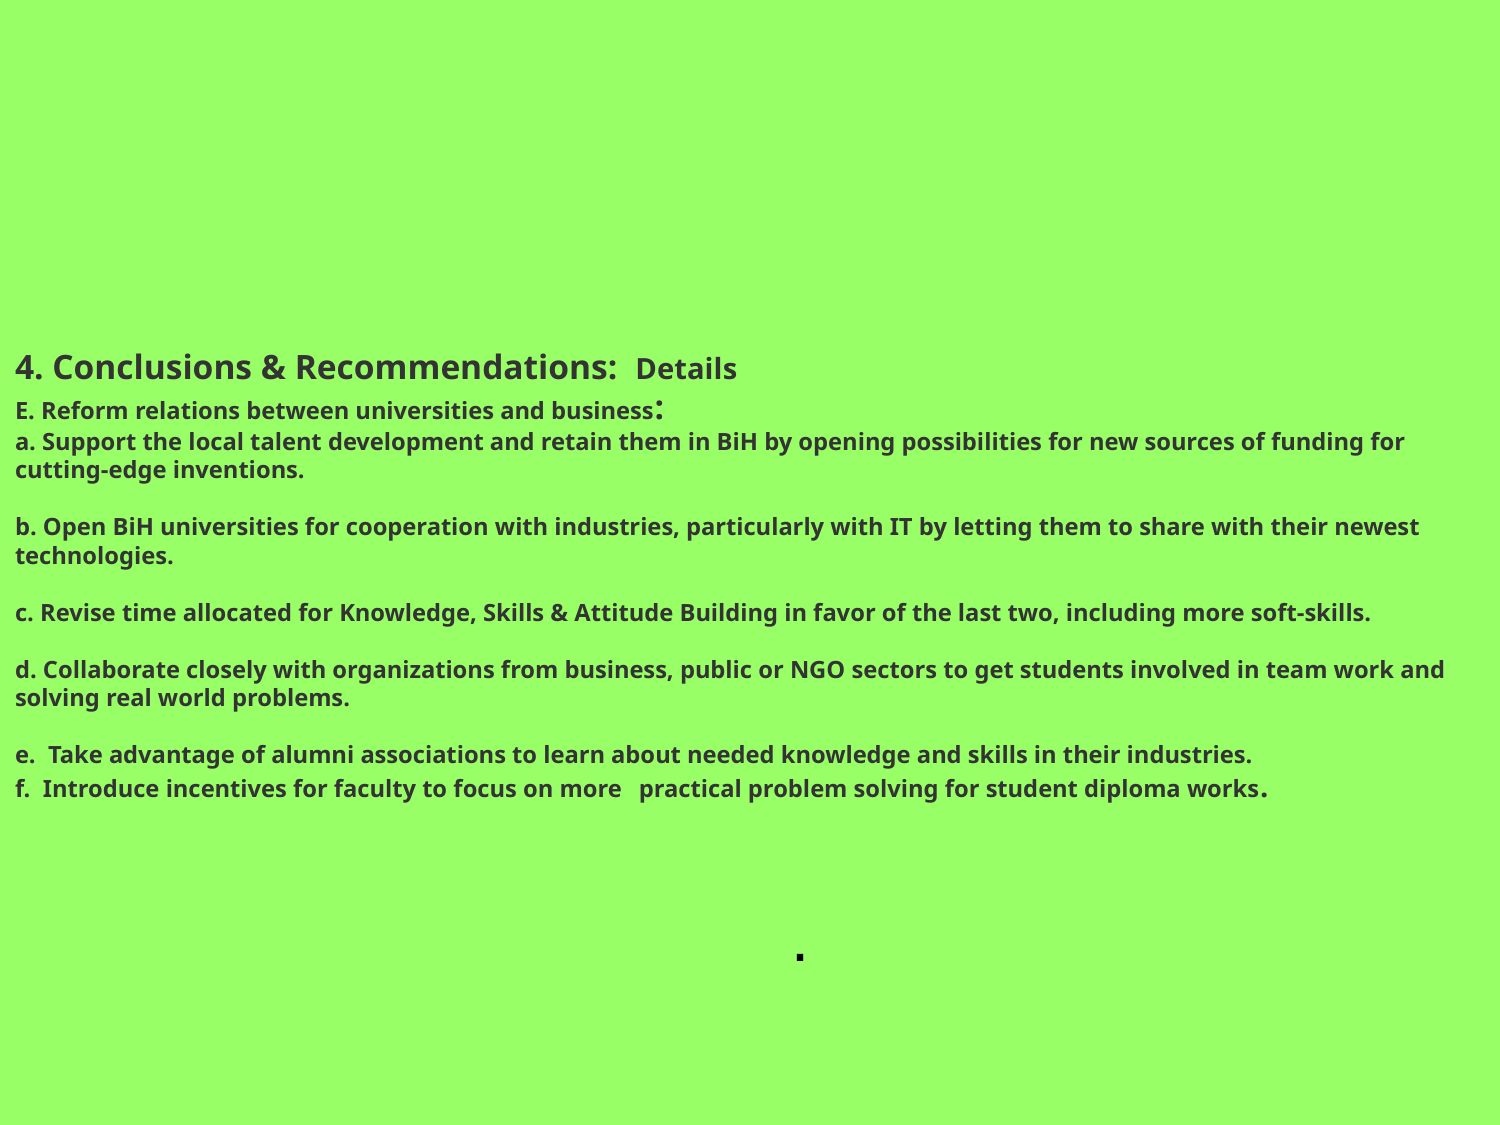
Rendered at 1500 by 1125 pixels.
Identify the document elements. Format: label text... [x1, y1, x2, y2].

title 4. Conclusions & Recommendations: Details E. Reform relations between universities and business: a. Support the local talent development and retain them in BiH by opening possibilities for new sources of funding for cutting-edge inventions. b. Open BiH universities for cooperation with industries, particularly with IT by letting them to share with their newest technologies. c. Revise time allocated for Knowledge, Skills & Attitude Building in favor of the last two, including more soft-skills. d. Collaborate closely with organizations from business, public or NGO sectors to get students involved in team work and solving real world problems. e. Take advantage of alumni associations to learn about needed knowledge and skills in their industries. f. Introduce incentives for faculty to focus on more practical problem solving for student diploma works. [0, 12, 1500, 1125]
subtitle . [275, 750, 1325, 1026]
